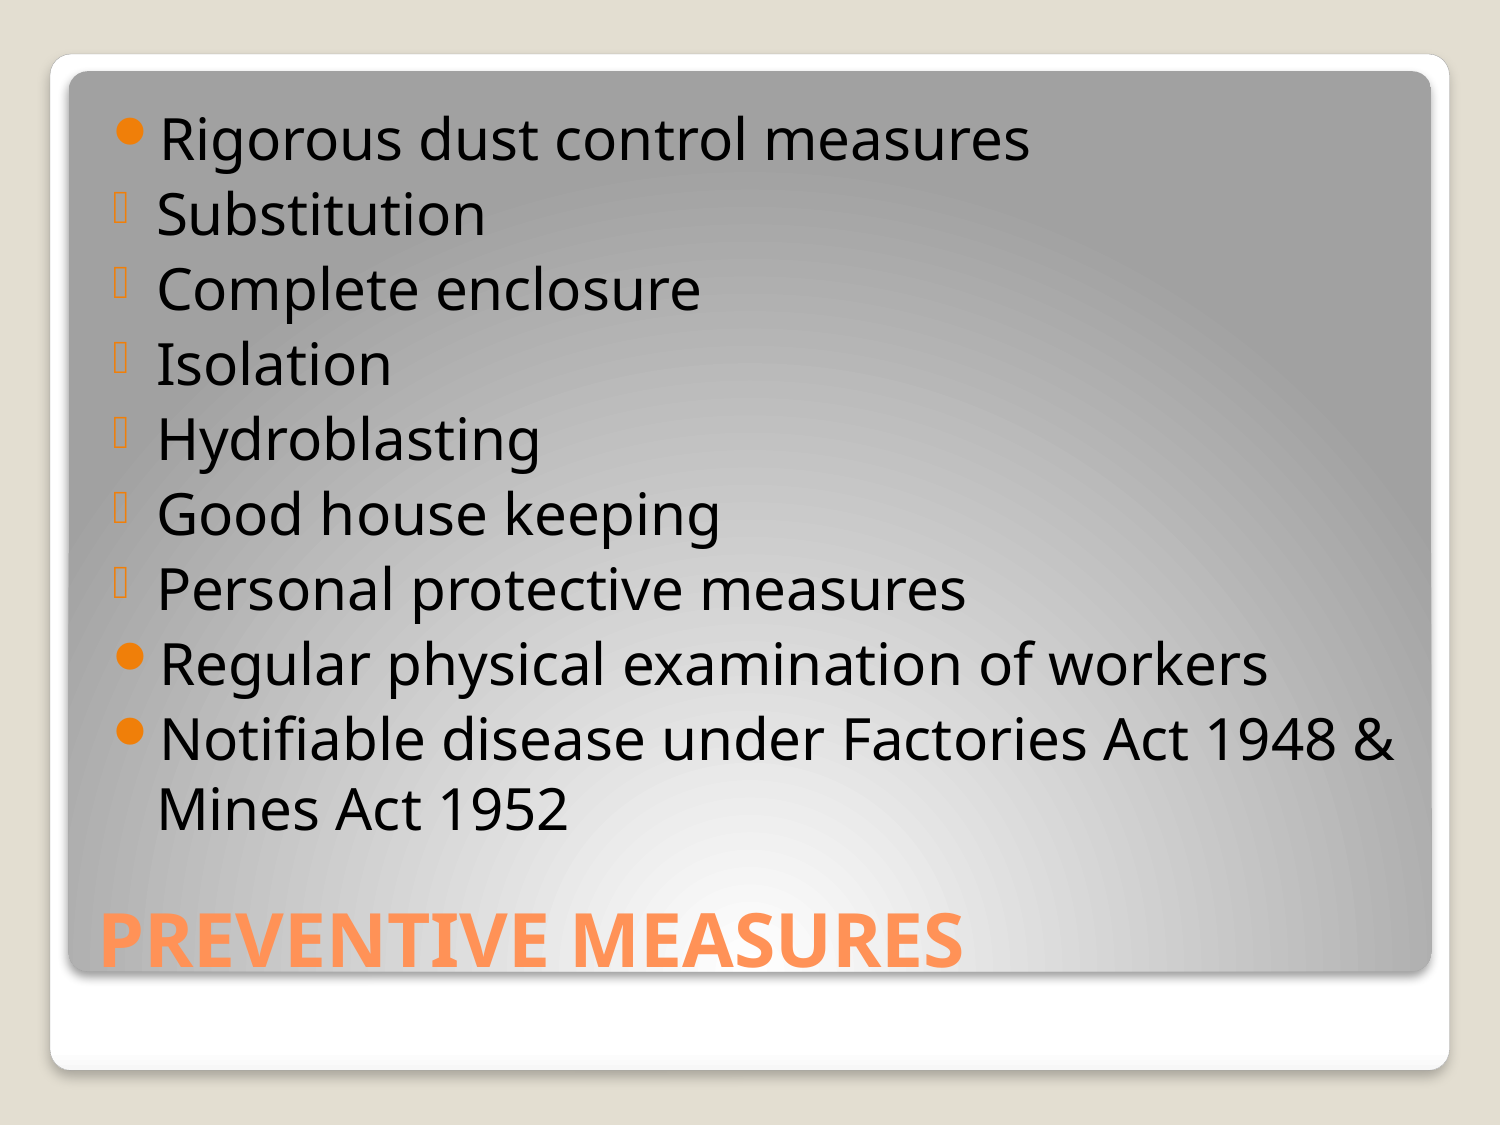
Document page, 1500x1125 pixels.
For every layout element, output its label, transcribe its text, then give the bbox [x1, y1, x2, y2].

list Rigorous dust control measures Substitution Complete enclosure Isolation Hydroblasting Good house keeping Personal protective measures Regular physical examination of workers Notifiable disease under Factories Act 1948 & Mines Act 1952 [82, 86, 1425, 905]
title PREVENTIVE MEASURES [82, 905, 1425, 990]
